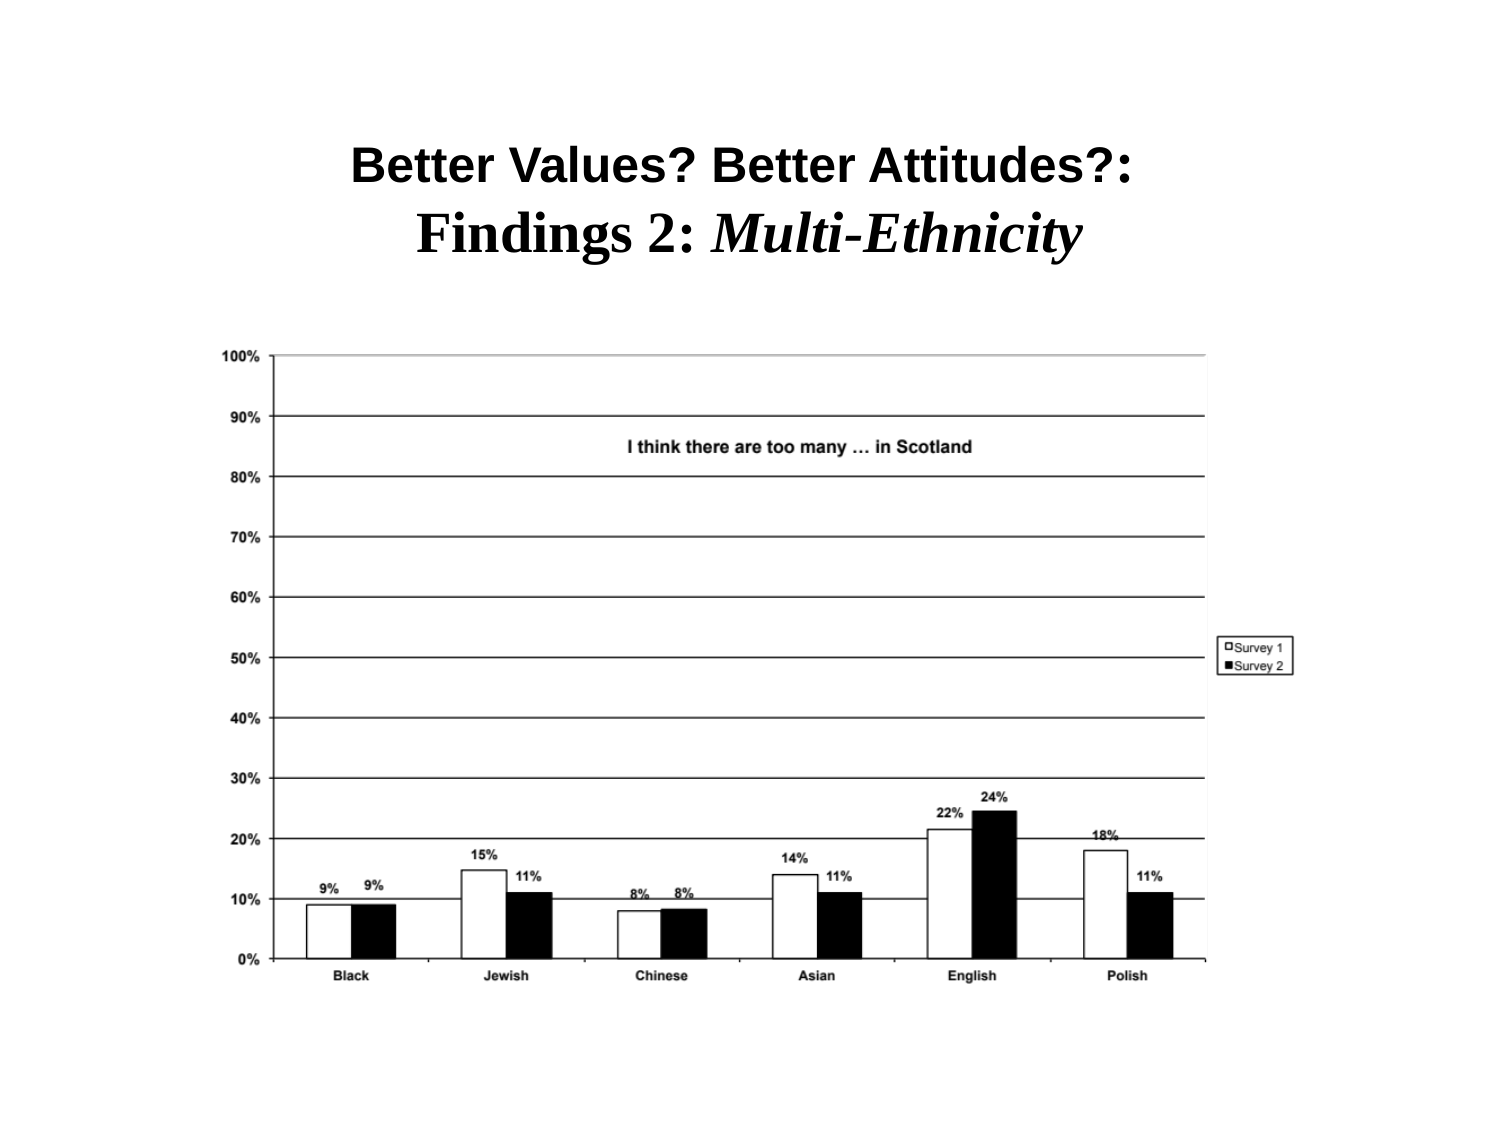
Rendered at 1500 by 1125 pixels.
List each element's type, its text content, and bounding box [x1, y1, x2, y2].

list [199, 324, 1300, 1001]
title Better Values? Better Attitudes?: Findings 2: Multi-Ethnicity [112, 99, 1388, 288]
